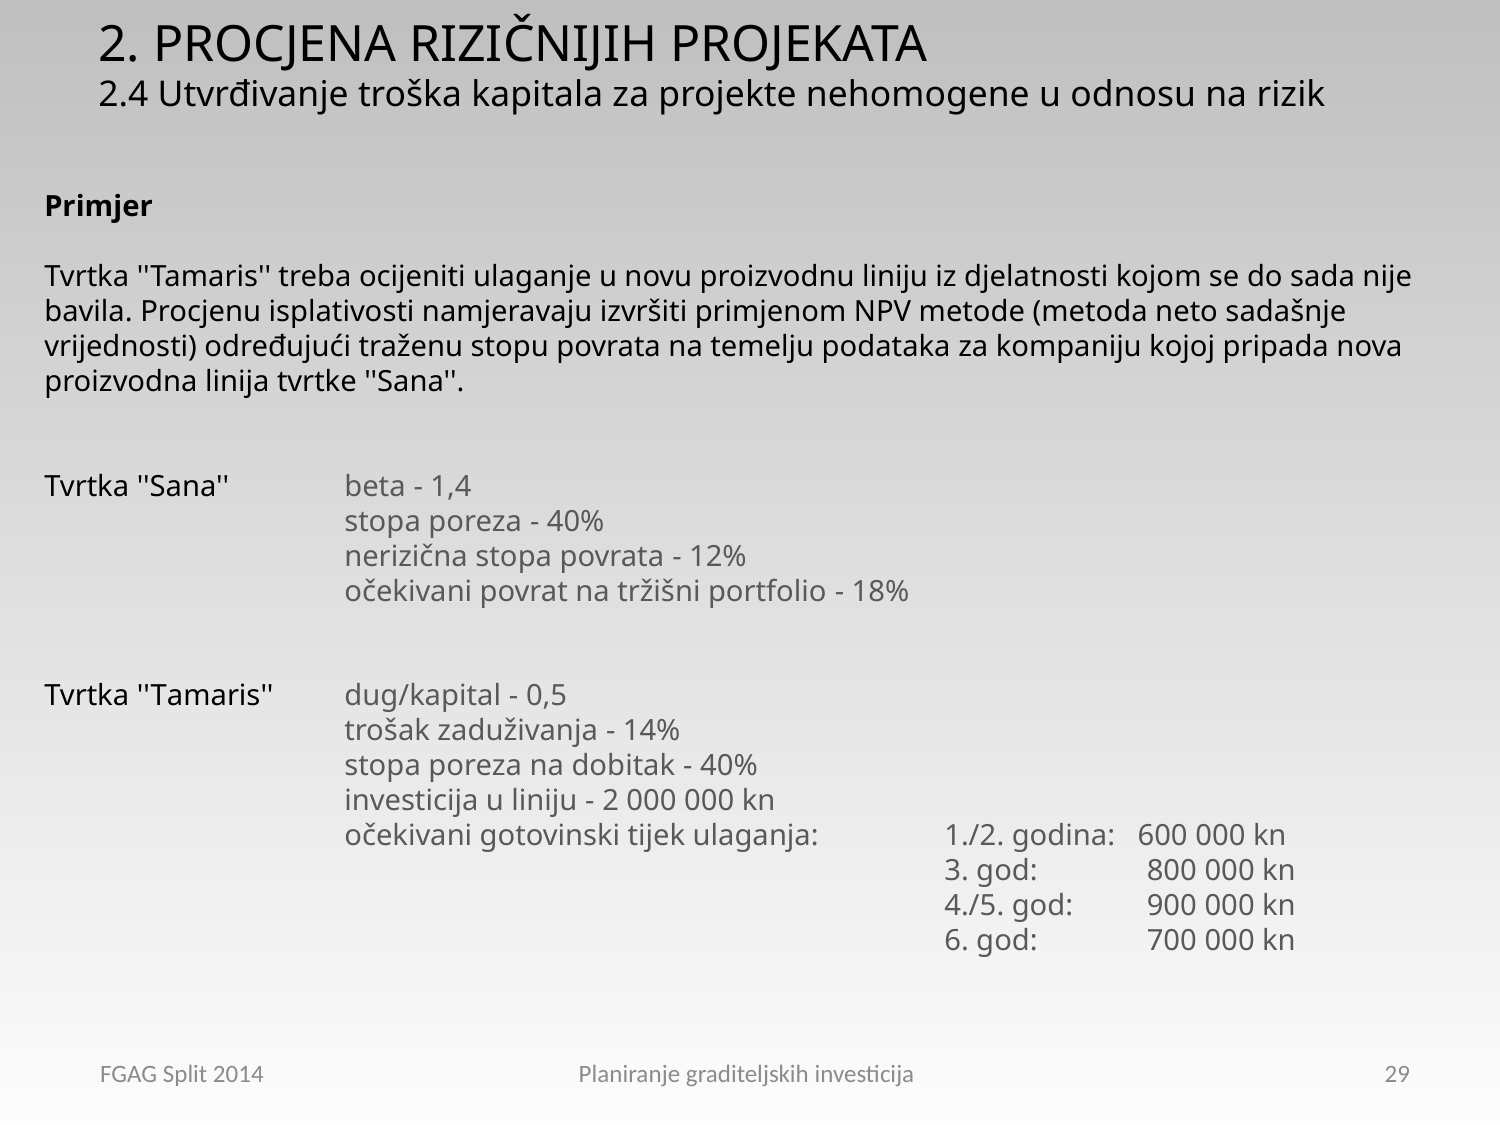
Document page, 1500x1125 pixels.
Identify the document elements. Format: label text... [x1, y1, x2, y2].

text_box 2. PROCJENA RIZIČNIJIH PROJEKATA 2.4 Utvrđivanje troška kapitala za projekte nehomogene u odnosu na rizik [83, 3, 1341, 122]
footer FGAG Split 2014 Planiranje graditeljskih investicija [29, 1042, 988, 1103]
slide_number 29 [1074, 1042, 1425, 1103]
text_box Primjer Tvrtka ''Tamaris'' treba ocijeniti ulaganje u novu proizvodnu liniju iz djelatnosti kojom se do sada nije bavila. Procjenu isplativosti namjeravaju izvršiti primjenom NPV metode (metoda neto sadašnje vrijednosti) određujući traženu stopu povrata na temelju podataka za kompaniju kojoj pripada nova proizvodna linija tvrtke ''Sana''. Tvrtka ''Sana'' beta - 1,4 stopa poreza - 40% nerizična stopa povrata - 12% očekivani povrat na tržišni portfolio - 18% Tvrtka ''Tamaris'' dug/kapital - 0,5 trošak zaduživanja - 14% stopa poreza na dobitak - 40% investicija u liniju - 2 000 000 kn očekivani gotovinski tijek ulaganja: 1./2. godina: 600 000 kn 3. god: 800 000 kn 4./5. god: 900 000 kn 6. god: 700 000 kn [29, 179, 1471, 964]
